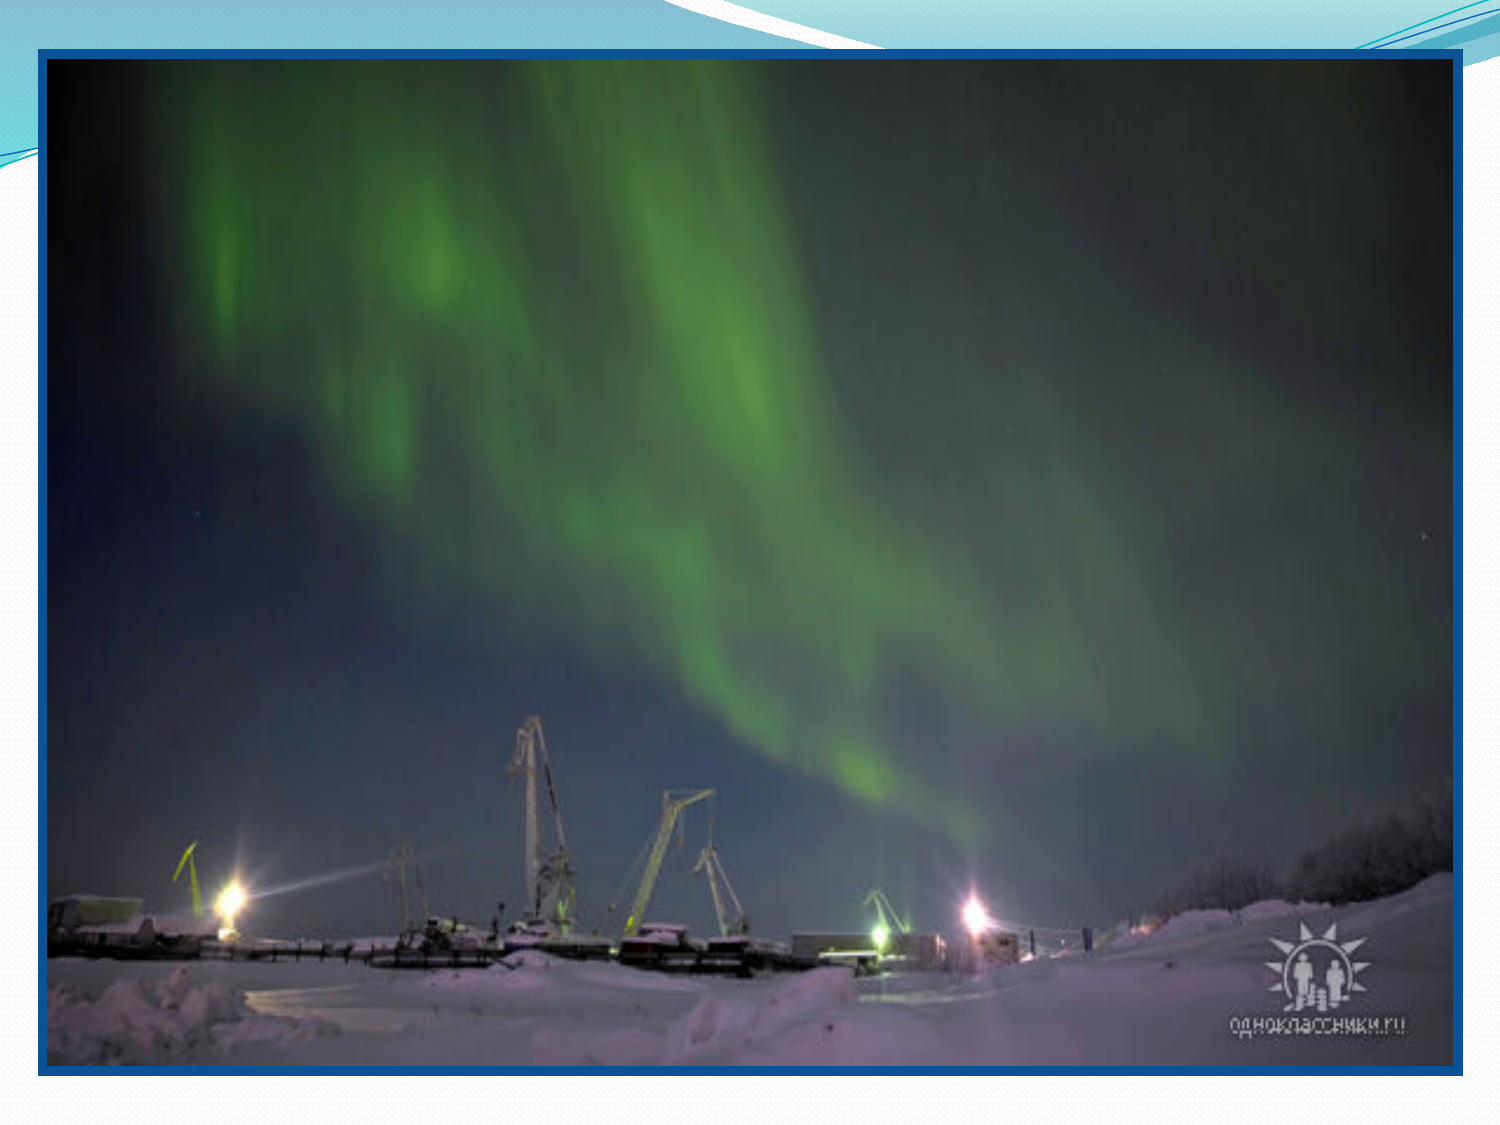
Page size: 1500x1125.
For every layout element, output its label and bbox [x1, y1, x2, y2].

picture [46, 58, 1454, 1067]
